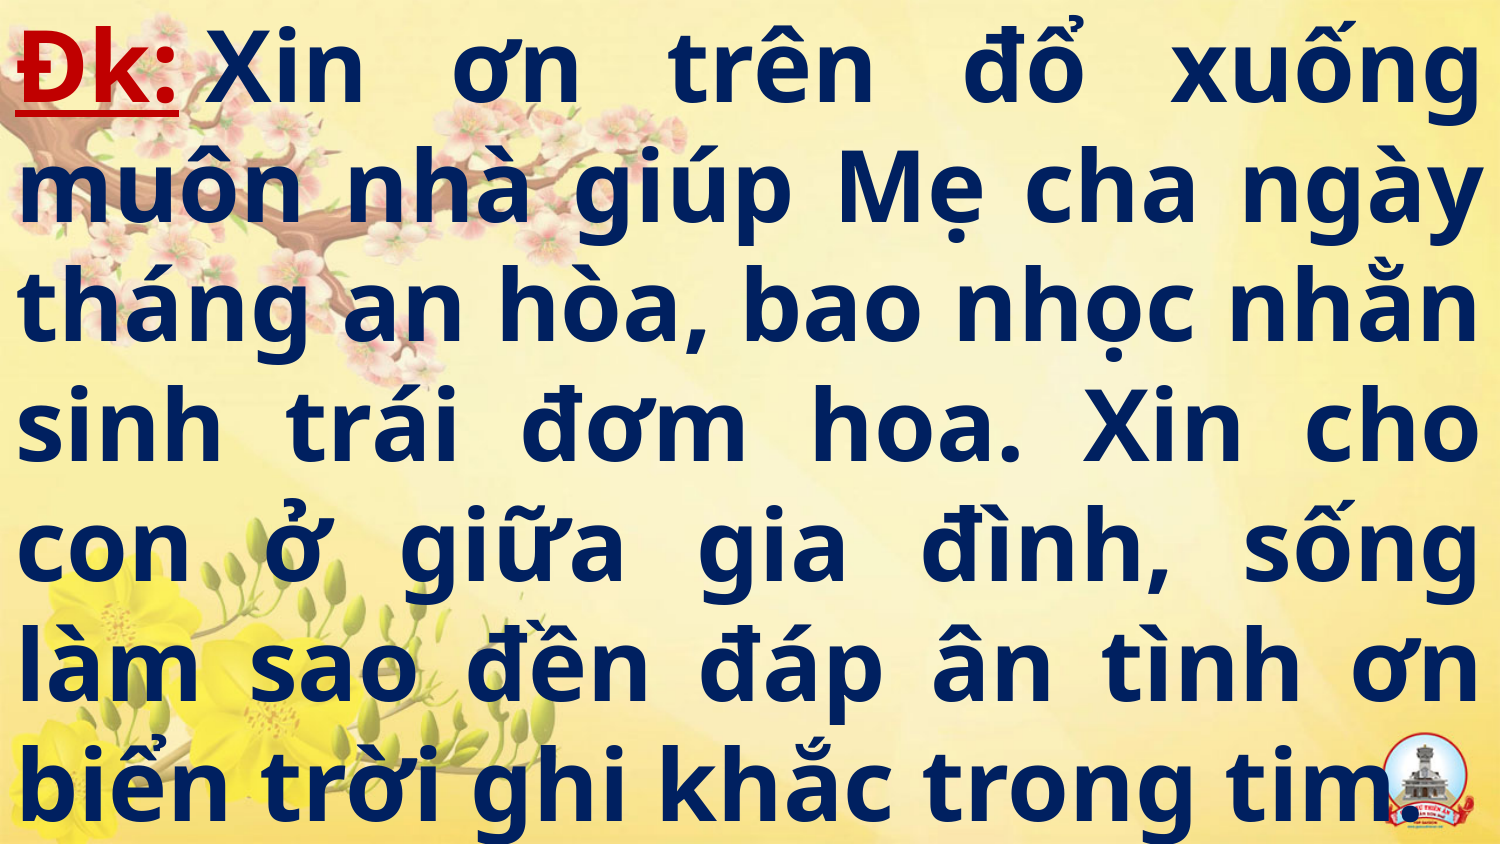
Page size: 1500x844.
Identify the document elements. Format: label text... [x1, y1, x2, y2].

title Đk: Xin ơn trên đổ xuống muôn nhà giúp Mẹ cha ngày tháng an hòa, bao nhọc nhằn sinh trái đơm hoa. Xin cho con ở giữa gia đình, sống làm sao đền đáp ân tình ơn biển trời ghi khắc trong tim. [0, 0, 1500, 844]
